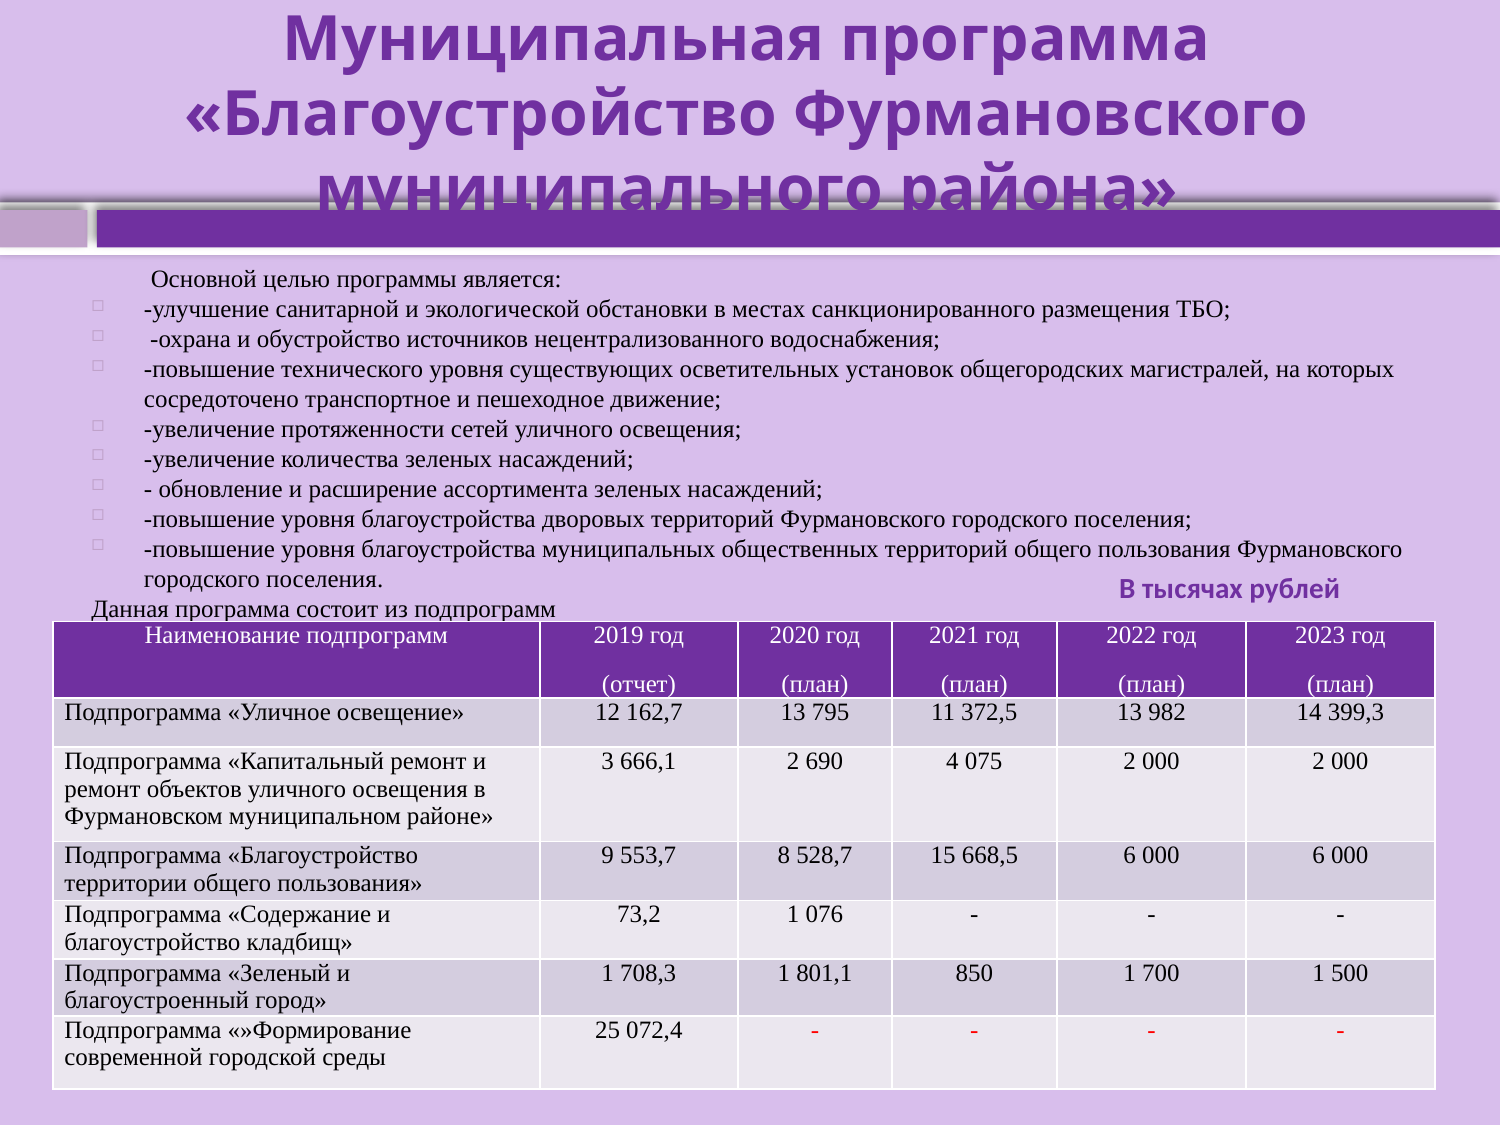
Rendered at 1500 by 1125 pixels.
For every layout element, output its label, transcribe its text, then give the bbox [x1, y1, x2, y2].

table_cell 850 [893, 960, 1056, 1015]
table_cell 14 399,3 [1247, 699, 1434, 746]
table_cell 73,2 [541, 901, 737, 958]
table_cell 3 666,1 [541, 748, 737, 841]
table_cell 2 000 [1058, 748, 1245, 841]
table_cell - [1247, 901, 1434, 958]
table_cell 1 708,3 [541, 960, 737, 1015]
table_header 2023 год (план) [1247, 622, 1434, 697]
table_header 2019 год (отчет) [541, 622, 737, 697]
table_cell Подпрограмма «Зеленый и благоустроенный город» [54, 960, 539, 1015]
title Муниципальная программа «Благоустройство Фурмановского муниципального района» [46, 70, 1447, 151]
table_cell - [1058, 901, 1245, 958]
table_cell - [893, 1017, 1056, 1088]
table_cell 2 690 [739, 748, 891, 841]
table_header Наименование подпрограмм [54, 622, 539, 697]
table_cell Подпрограмма «Уличное освещение» [54, 699, 539, 746]
table_cell 6 000 [1058, 842, 1245, 900]
table_cell Подпрограмма «Содержание и благоустройство кладбищ» [54, 901, 539, 958]
table_cell 1 500 [1247, 960, 1434, 1015]
table_cell 8 528,7 [739, 842, 891, 900]
table_cell - [739, 1017, 891, 1088]
table_cell Подпрограмма «Благоустройство территории общего пользования» [54, 842, 539, 900]
table_cell 11 372,5 [893, 699, 1056, 746]
table_cell Подпрограмма «»Формирование современной городской среды [54, 1017, 539, 1088]
table_cell 1 076 [739, 901, 891, 958]
table_cell 1 700 [1058, 960, 1245, 1015]
table_cell 12 162,7 [541, 699, 737, 746]
table_header 2021 год (план) [893, 622, 1056, 697]
list Основной целью программы является: -улучшение санитарной и экологической обстановки в местах санкционированного размещения ТБО; -охрана и обустройство источников нецентрализованного водоснабжения; -повышение технического уровня существующих осветительных установок общегородских магистралей, на которых сосредоточено транспортное и пешеходное движение; -увеличение протяженности сетей уличного освещения; -увеличение количества зеленых насаждений; - обновление и расширение ассортимента зеленых насаждений; -повышение уровня благоустройства дворовых территорий Фурмановского городского поселения; -повышение уровня благоустройства муниципальных общественных территорий общего пользования Фурмановского городского поселения. Данная программа состоит из подпрограмм [76, 255, 1472, 622]
table_cell - [1247, 1017, 1434, 1088]
table_cell 4 075 [893, 748, 1056, 841]
table_cell 9 553,7 [541, 842, 737, 900]
table_cell 15 668,5 [893, 842, 1056, 900]
table_cell 1 801,1 [739, 960, 891, 1015]
text_box В тысячах рублей [1104, 562, 1445, 633]
table_cell 25 072,4 [541, 1017, 737, 1088]
table_header 2020 год (план) [739, 622, 891, 697]
table_cell Подпрограмма «Капитальный ремонт и ремонт объектов уличного освещения в Фурмановском муниципальном районе» [54, 748, 539, 841]
table_header 2022 год (план) [1058, 622, 1245, 697]
table_cell - [1058, 1017, 1245, 1088]
table_cell 13 982 [1058, 699, 1245, 746]
table_cell - [893, 901, 1056, 958]
table_cell 2 000 [1247, 748, 1434, 841]
table_cell 13 795 [739, 699, 891, 746]
table_cell 6 000 [1247, 842, 1434, 900]
